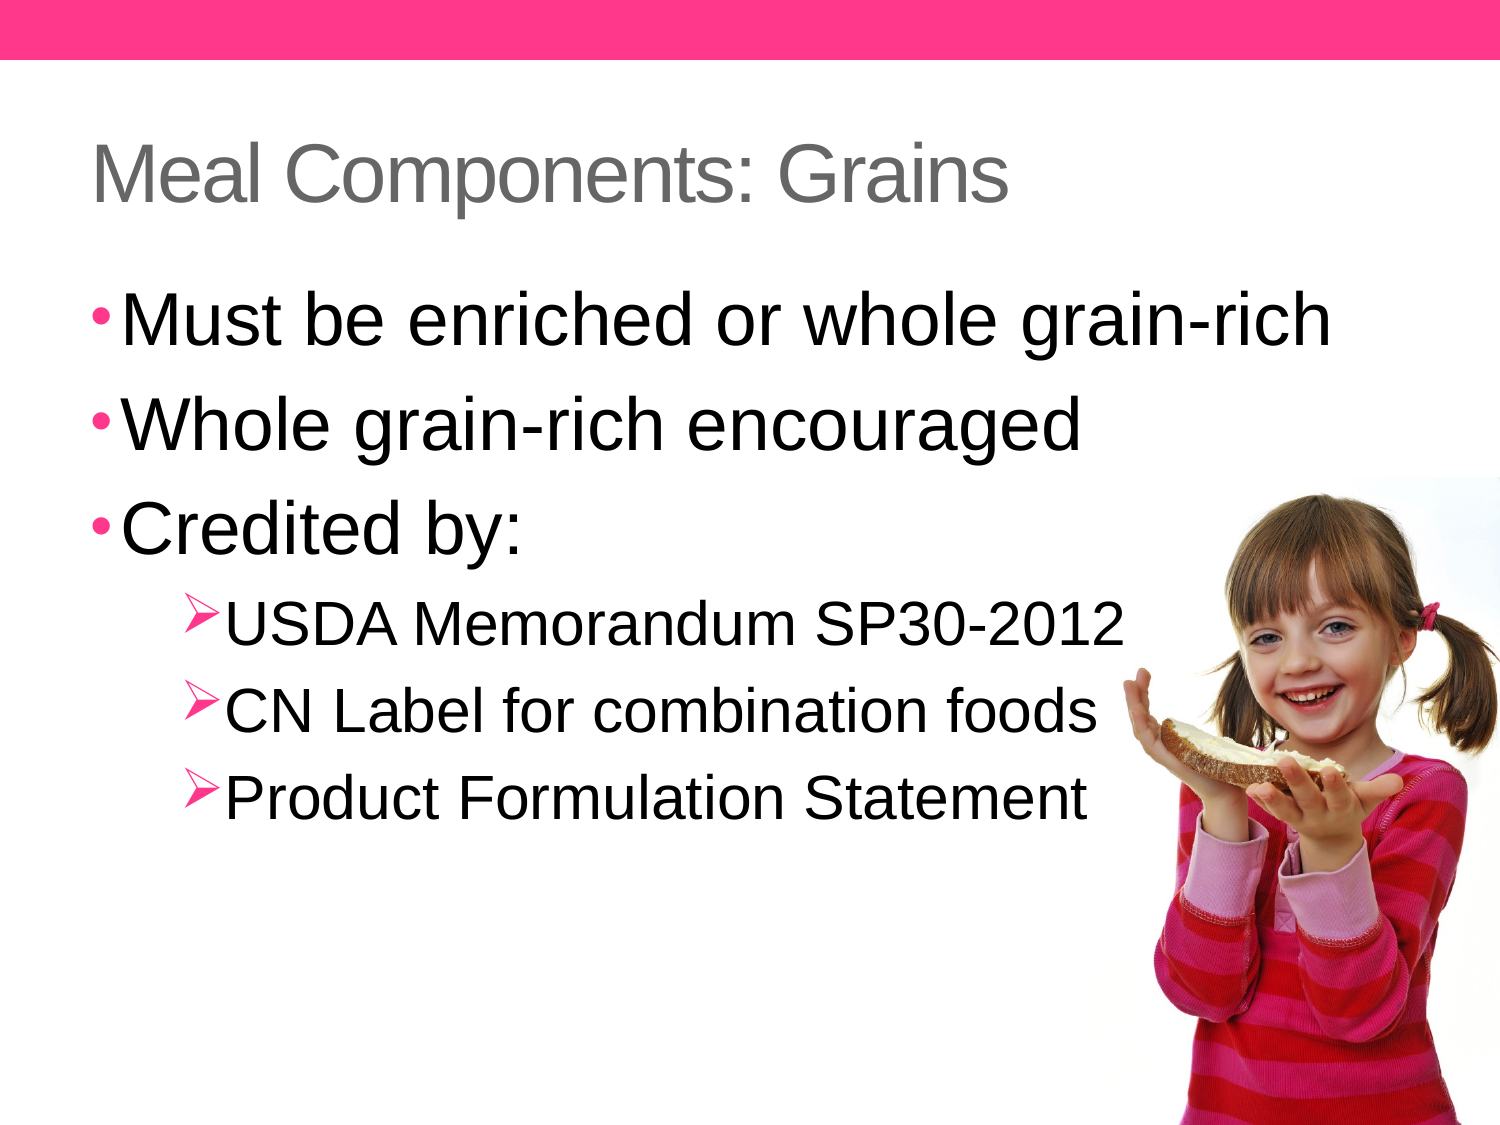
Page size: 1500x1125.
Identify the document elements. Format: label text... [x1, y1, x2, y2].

list Must be enriched or whole grain-rich Whole grain-rich encouraged Credited by: USDA Memorandum SP30-2012 CN Label for combination foods Product Formulation Statement [75, 262, 1363, 1063]
title Meal Components: Grains [75, 87, 1425, 250]
picture [1087, 477, 1500, 1125]
